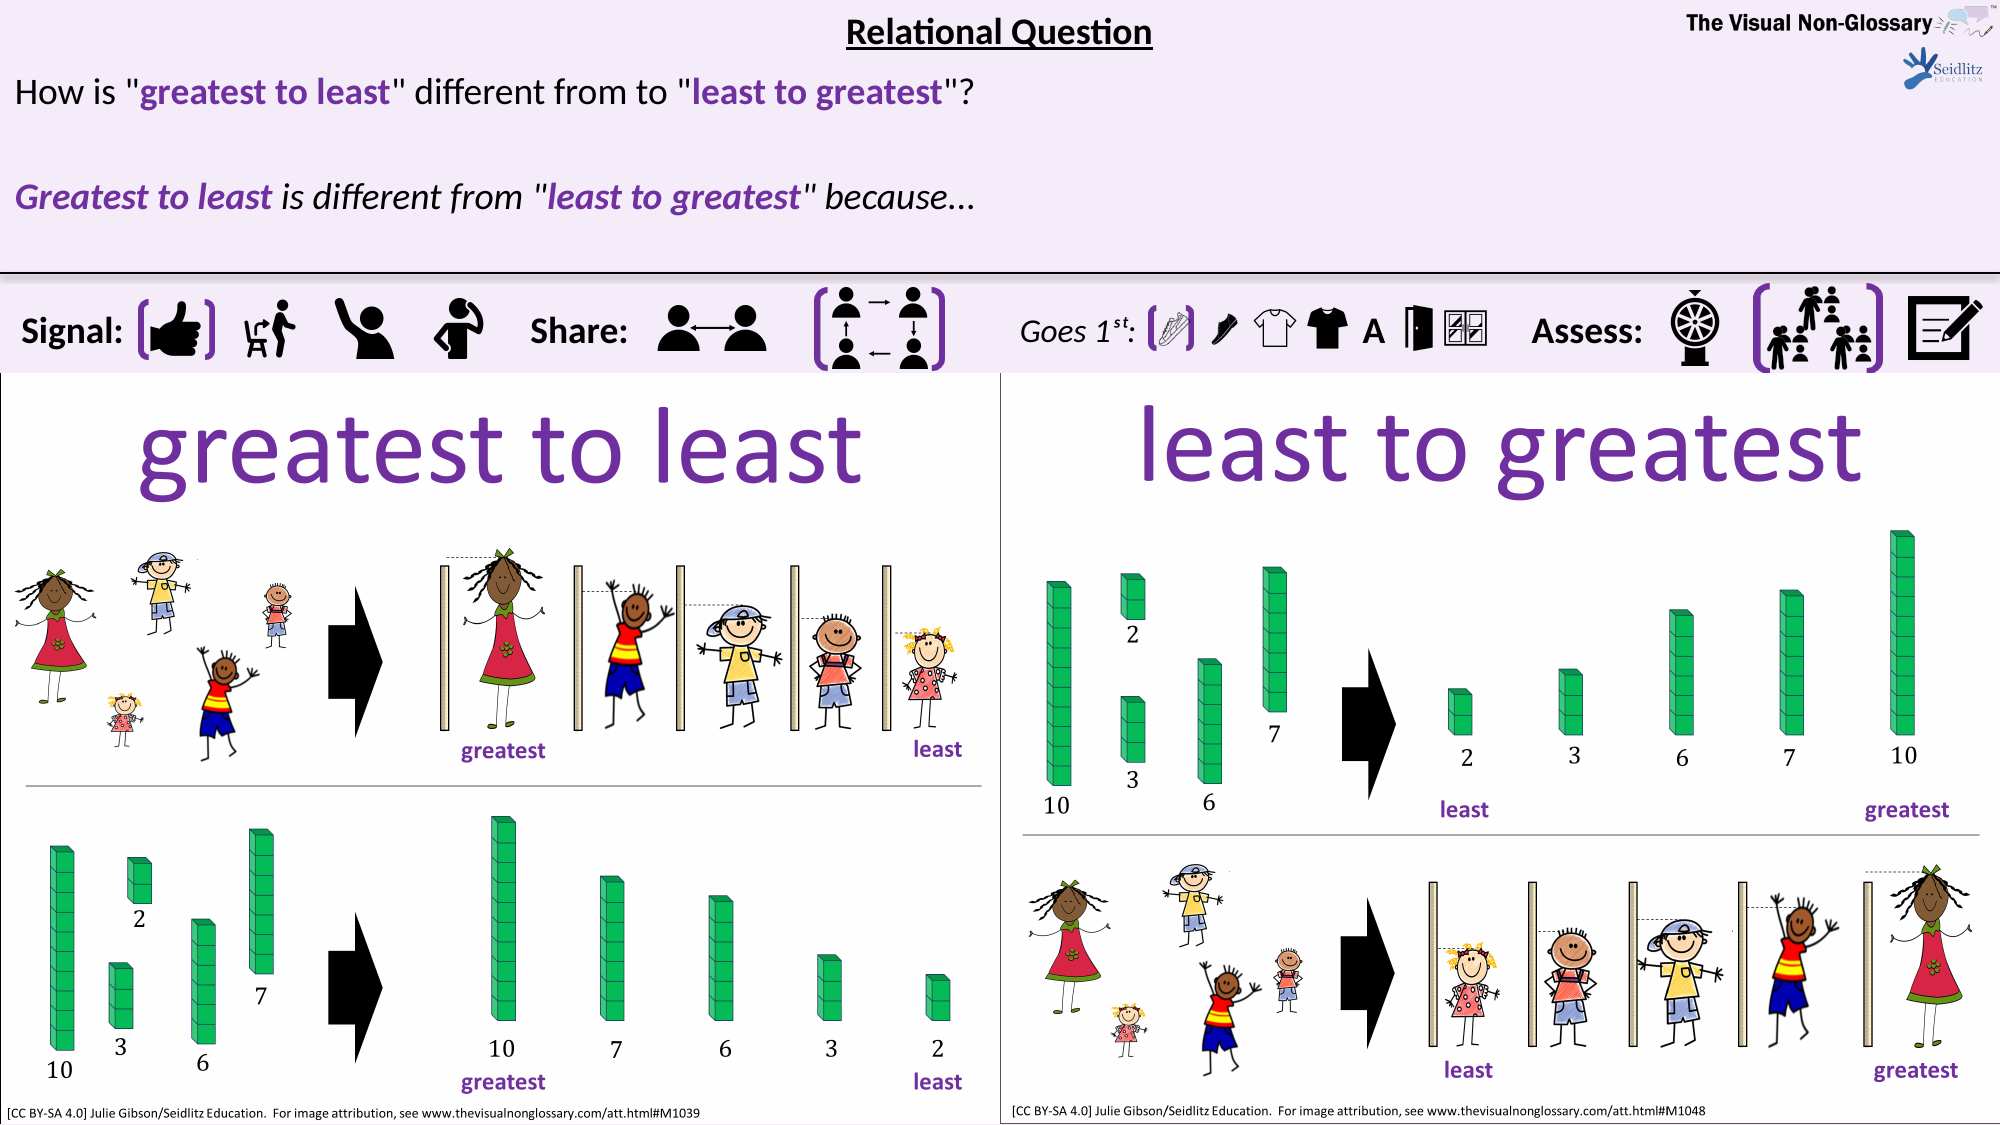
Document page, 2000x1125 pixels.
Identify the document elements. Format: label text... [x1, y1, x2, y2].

picture [0, 283, 2000, 1124]
text_box How is "greatest to least" different from to "least to greatest"? [0, 59, 2000, 120]
text_box Relational Question [831, 0, 1169, 59]
picture [814, 287, 946, 371]
text_box Assess: [1516, 298, 1652, 359]
picture [1252, 305, 1298, 352]
picture [239, 298, 301, 359]
picture [137, 298, 215, 361]
picture [1657, 290, 1733, 367]
text_box Signal: [6, 298, 138, 359]
picture [428, 298, 490, 359]
picture [1672, 0, 2000, 40]
picture [656, 305, 769, 352]
text_box Share: [515, 298, 644, 359]
picture [1304, 305, 1351, 352]
text_box Greatest to least is different from "least to greatest" because... [0, 164, 2000, 225]
picture [1396, 305, 1489, 352]
text_box Goes 1ˢᵗ: [1005, 301, 1152, 357]
picture [334, 298, 395, 359]
text_box A [1347, 298, 1401, 359]
picture [1202, 310, 1241, 349]
picture [1907, 290, 1984, 367]
picture [1148, 305, 1195, 352]
picture [1898, 44, 1991, 97]
